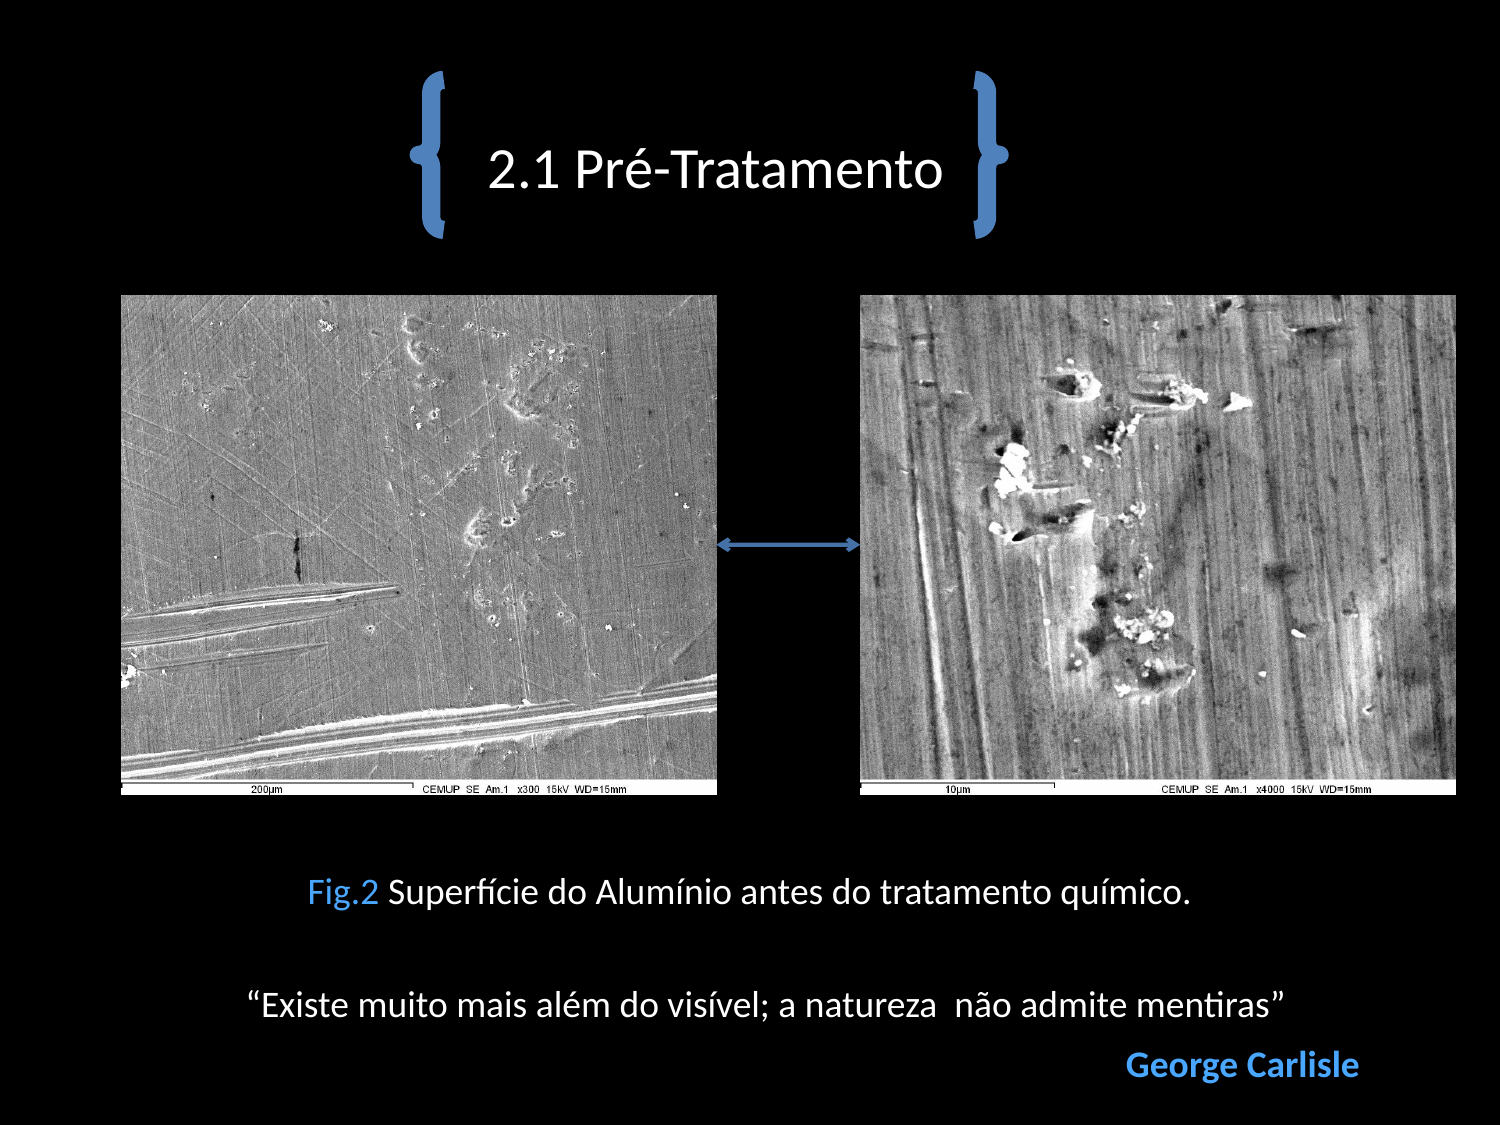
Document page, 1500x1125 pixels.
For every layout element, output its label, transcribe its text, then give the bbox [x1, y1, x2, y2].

text_box [416, 77, 990, 232]
text_box “Existe muito mais além do visível; a natureza não admite mentiras” [76, 972, 1456, 1032]
text_box Fig.2 Superfície do Alumínio antes do tratamento químico. [0, 859, 1500, 919]
text_box 2.1 Pré-Tratamento [473, 122, 1025, 208]
picture [120, 294, 717, 795]
picture [859, 294, 1456, 795]
text_box George Carlisle [1111, 1032, 1456, 1093]
